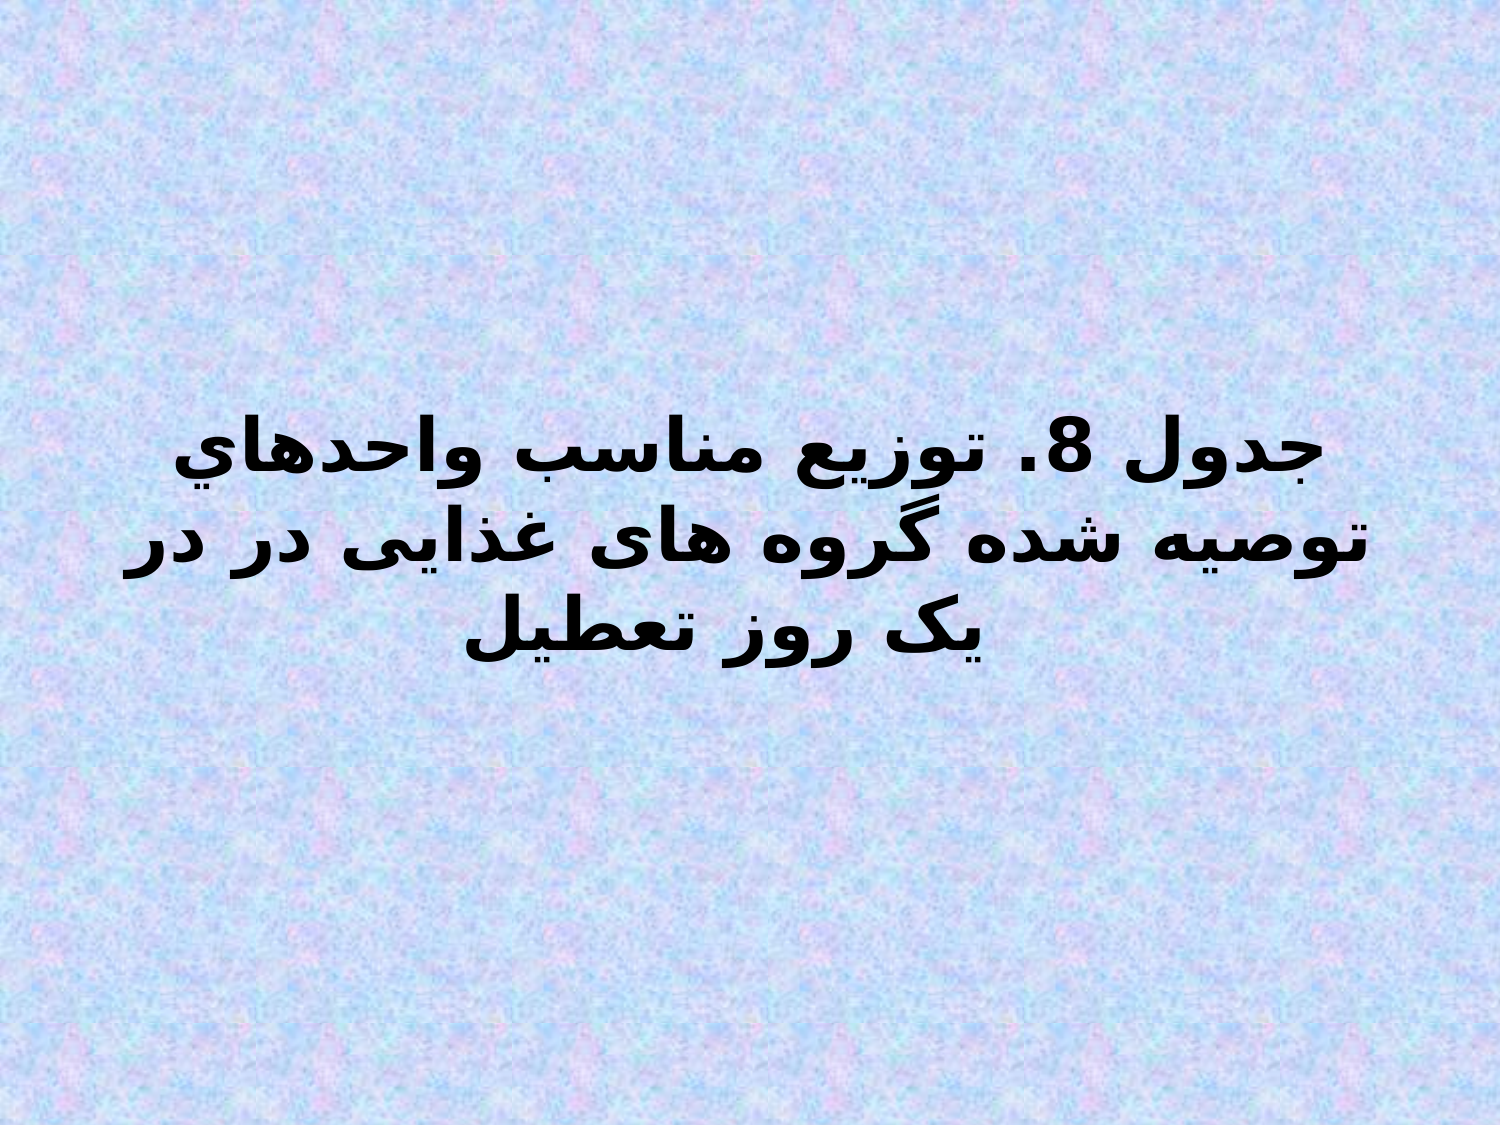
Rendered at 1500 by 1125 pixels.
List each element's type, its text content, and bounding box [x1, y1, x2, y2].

title جدول 8. توزیع مناسب واحدهاي توصيه شده گروه های غذایی در در یک روز تعطیل [75, 387, 1425, 675]
picture [0, 0, 1500, 1125]
